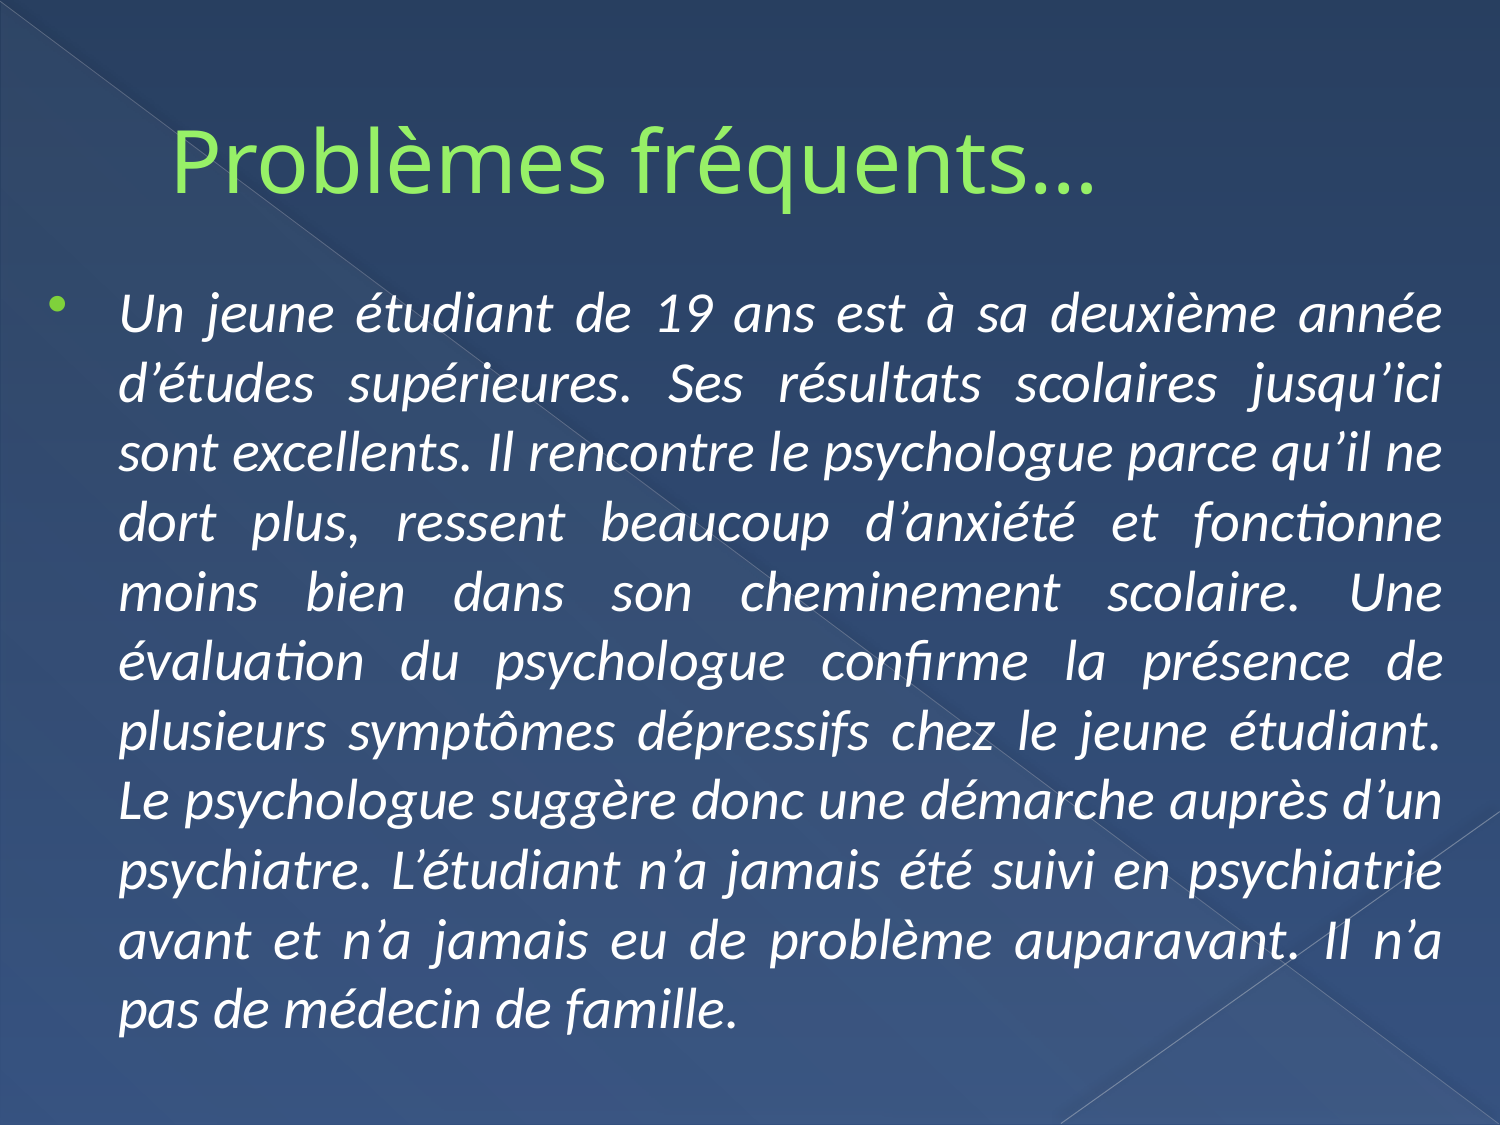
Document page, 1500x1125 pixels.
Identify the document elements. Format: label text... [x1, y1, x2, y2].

title Problèmes fréquents… [75, 43, 1425, 267]
list Un jeune étudiant de 19 ans est à sa deuxième année d’études supérieures. Ses résultats scolaires jusqu’ici sont excellents. Il rencontre le psychologue parce qu’il ne dort plus, ressent beaucoup d’anxiété et fonctionne moins bien dans son cheminement scolaire. Une évaluation du psychologue confirme la présence de plusieurs symptômes dépressifs chez le jeune étudiant. Le psychologue suggère donc une démarche auprès d’un psychiatre. L’étudiant n’a jamais été suivi en psychiatrie avant et n’a jamais eu de problème auparavant. Il n’a pas de médecin de famille. [29, 267, 1459, 1059]
